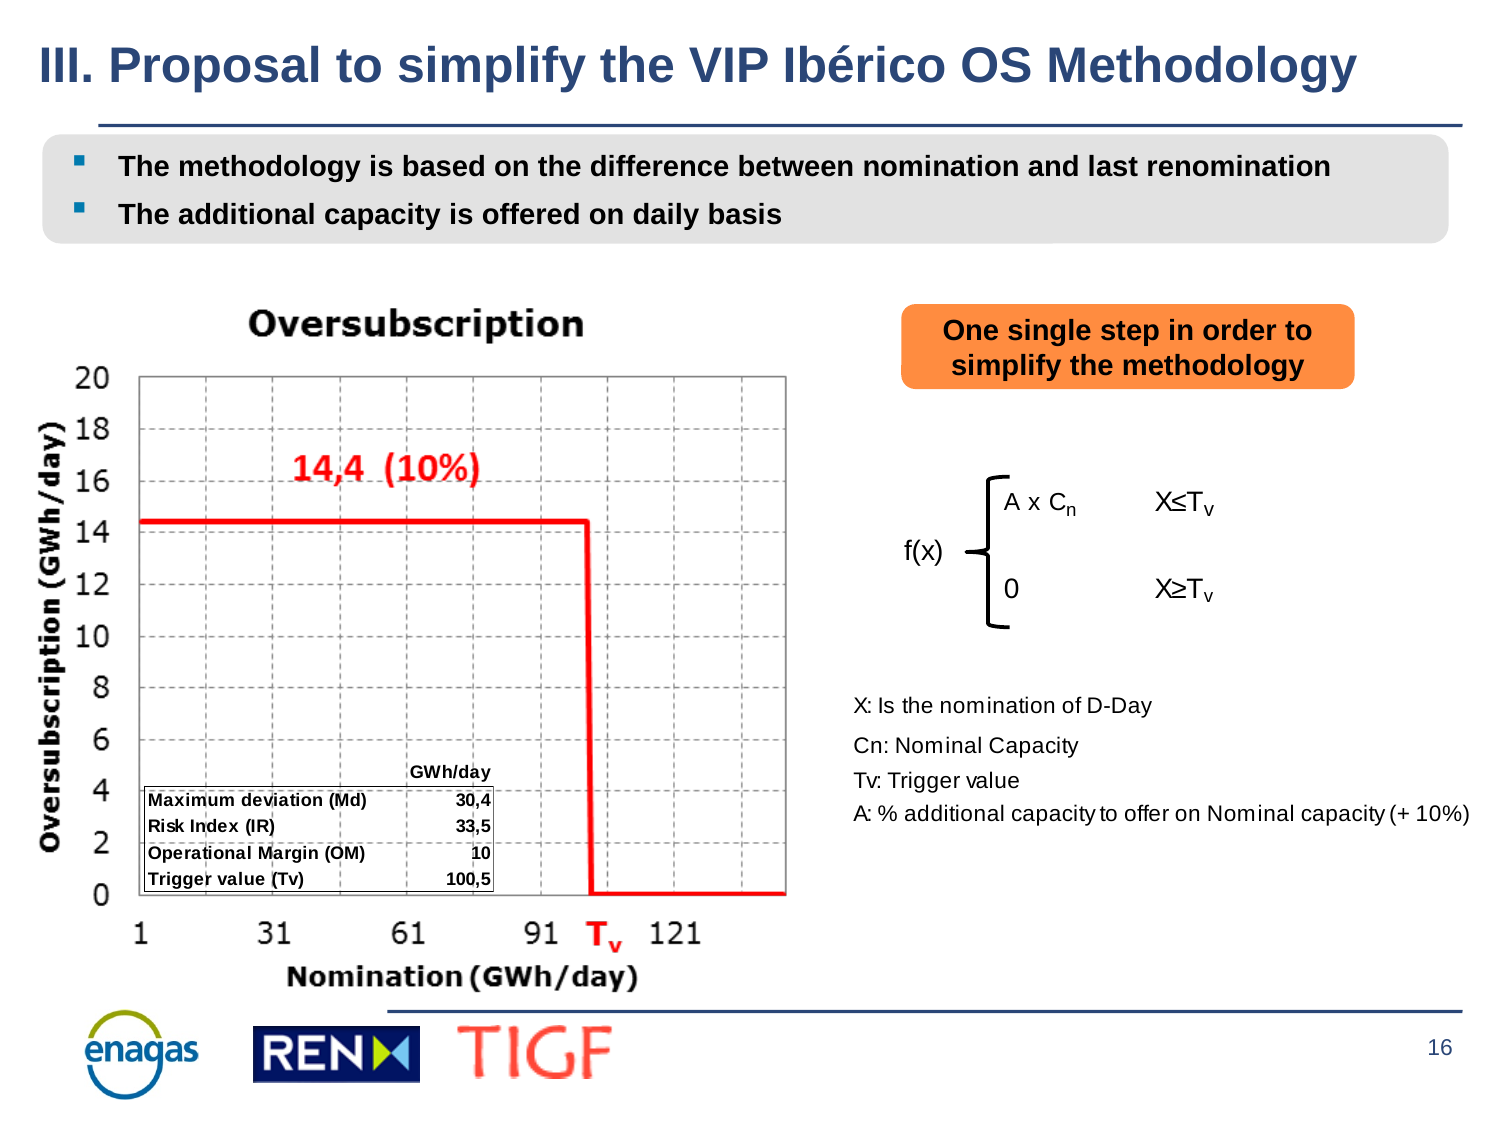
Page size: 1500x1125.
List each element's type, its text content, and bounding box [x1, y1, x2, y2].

picture [23, 302, 797, 1100]
text_box One single step in order to simplify the methodology [901, 304, 1355, 390]
picture [253, 1026, 420, 1083]
text_box III. Proposal to simplify the VIP Ibérico OS Methodology [23, 24, 1496, 85]
picture [454, 1025, 622, 1079]
picture [847, 457, 1478, 871]
text_box The methodology is based on the difference between nomination and last renomination The additional capacity is offered on daily basis [42, 134, 1449, 244]
